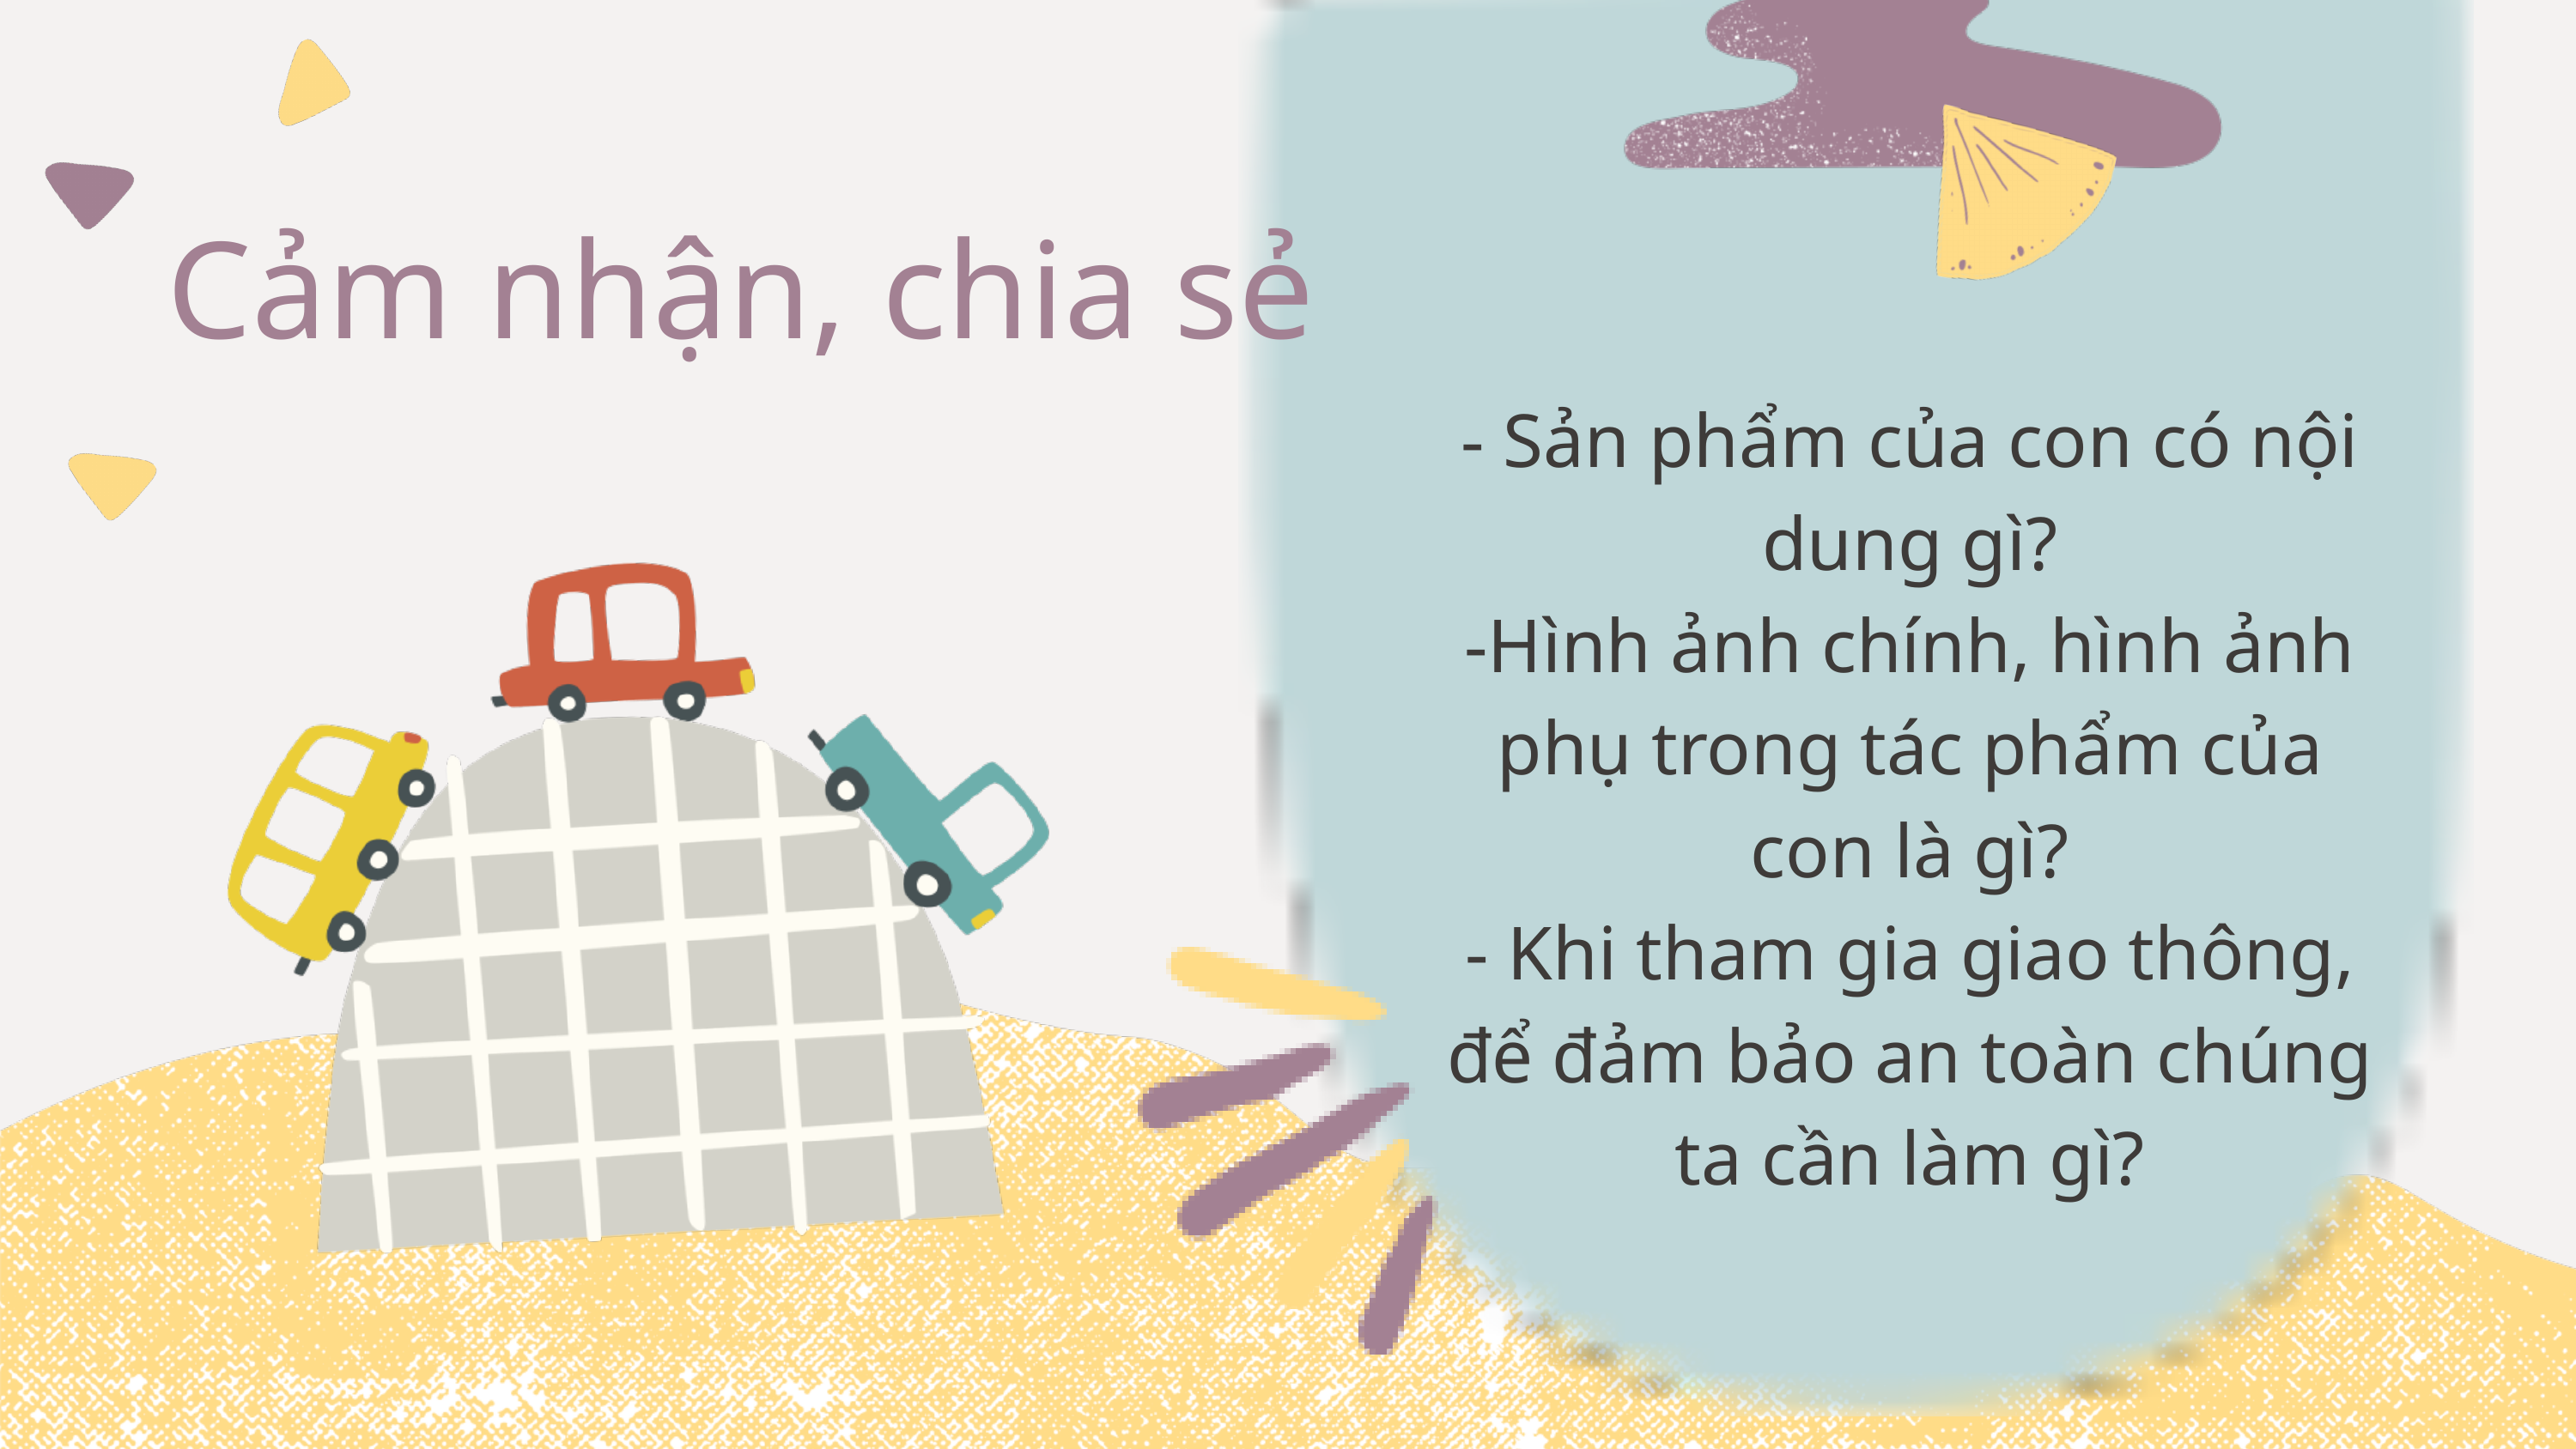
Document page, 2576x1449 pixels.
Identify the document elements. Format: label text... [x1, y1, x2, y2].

text_box Cảm nhận, chia sẻ [167, 204, 1233, 366]
picture [40, 130, 144, 234]
picture [0, 0, 2576, 1449]
picture [64, 421, 167, 525]
picture [255, 32, 354, 130]
